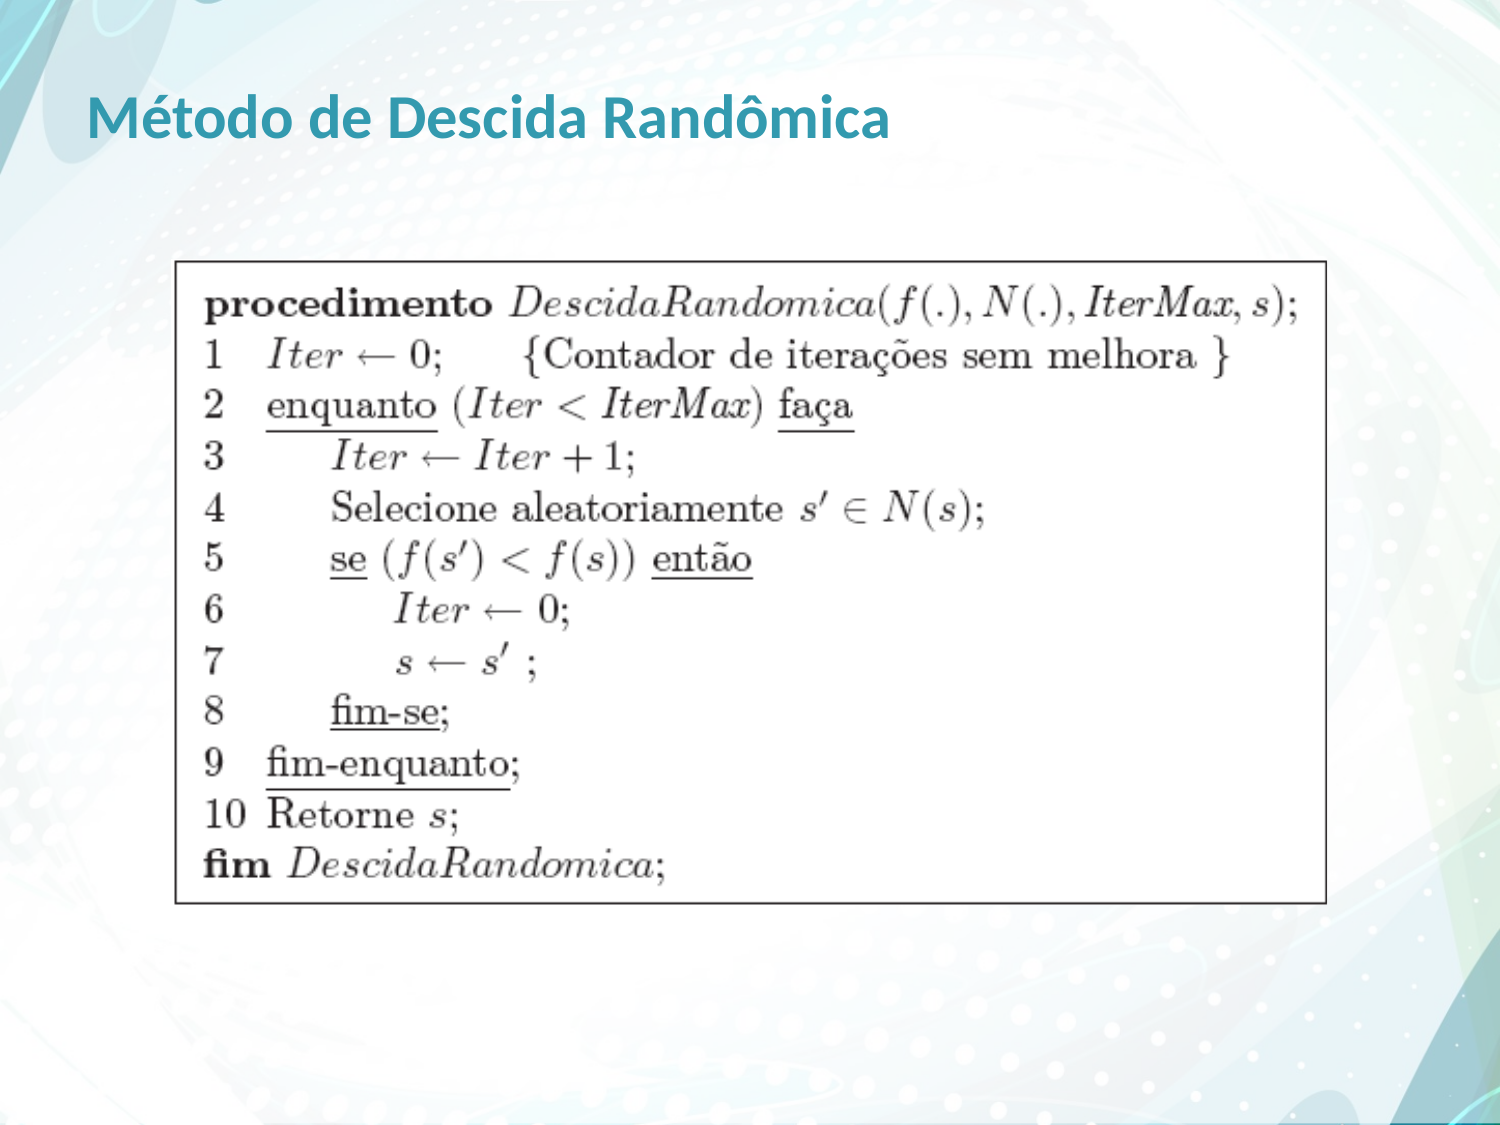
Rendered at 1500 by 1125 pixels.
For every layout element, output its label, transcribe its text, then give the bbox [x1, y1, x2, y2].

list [171, 259, 1328, 905]
title Método de Descida Randômica [71, 44, 1430, 160]
